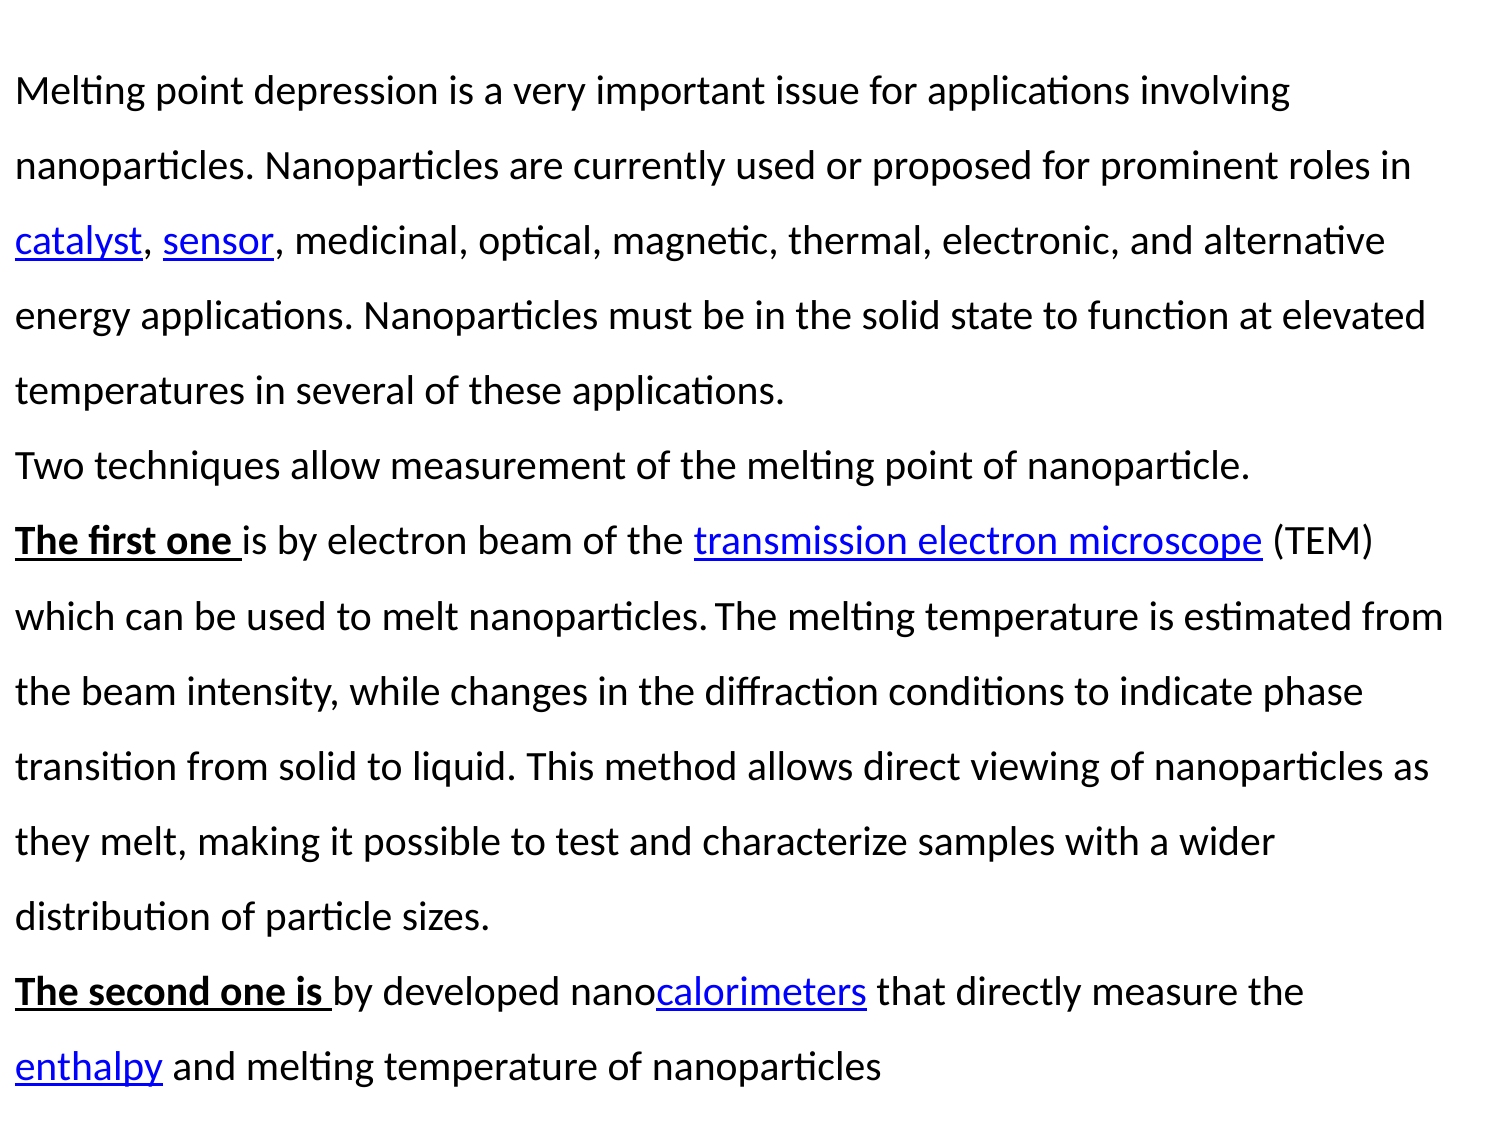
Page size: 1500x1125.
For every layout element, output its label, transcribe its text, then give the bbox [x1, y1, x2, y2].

text_box Melting point depression is a very important issue for applications involving nanoparticles. Nanoparticles are currently used or proposed for prominent roles in catalyst, sensor, medicinal, optical, magnetic, thermal, electronic, and alternative energy applications. Nanoparticles must be in the solid state to function at elevated temperatures in several of these applications. Two techniques allow measurement of the melting point of nanoparticle. The first one is by electron beam of the transmission electron microscope (TEM) which can be used to melt nanoparticles. The melting temperature is estimated from the beam intensity, while changes in the diffraction conditions to indicate phase transition from solid to liquid. This method allows direct viewing of nanoparticles as they melt, making it possible to test and characterize samples with a wider distribution of particle sizes. The second one is by developed nanocalorimeters that directly measure the enthalpy and melting temperature of nanoparticles [0, 30, 1460, 1096]
